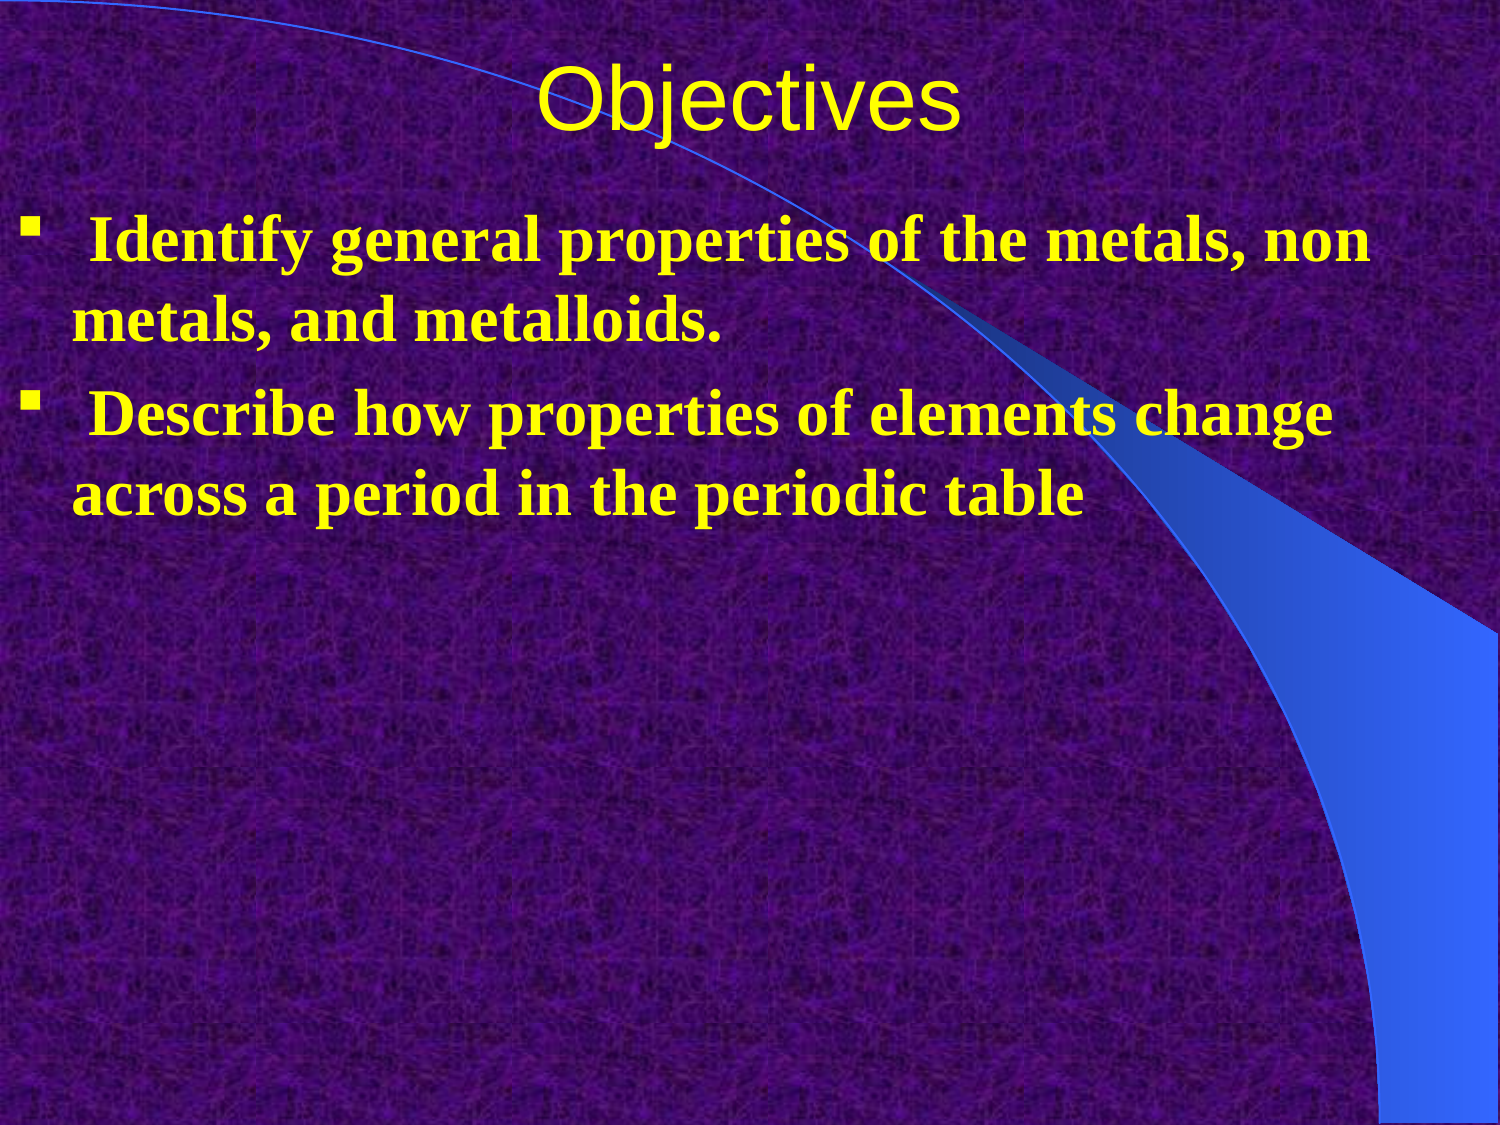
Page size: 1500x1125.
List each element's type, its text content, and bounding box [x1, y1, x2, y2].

list Identify general properties of the metals, non metals, and metalloids. Describe how properties of elements change across a period in the periodic table [0, 187, 1500, 1125]
title Objectives [0, 0, 1500, 187]
